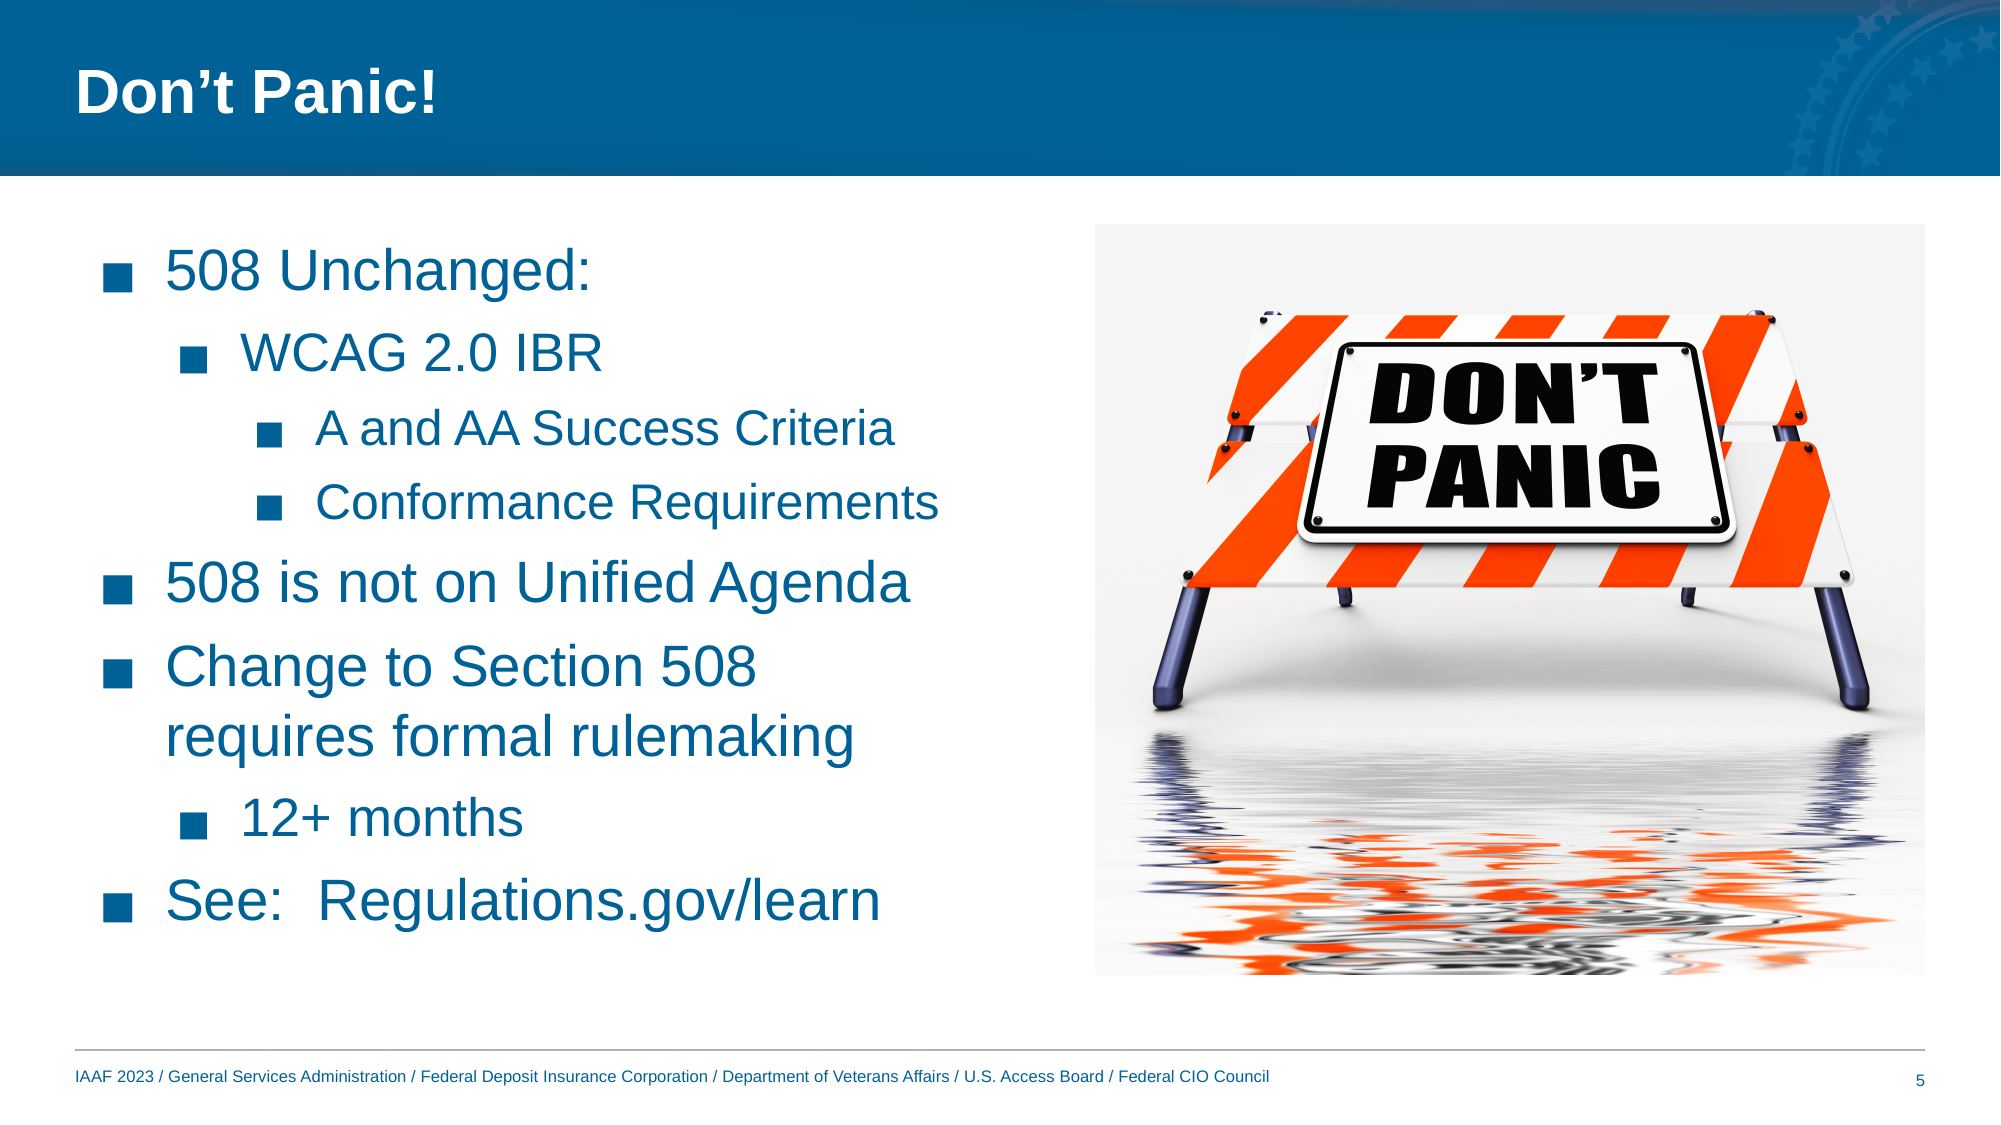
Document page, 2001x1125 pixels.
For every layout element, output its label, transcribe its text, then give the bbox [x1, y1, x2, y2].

picture [0, 168, 666, 176]
title Don’t Panic! [75, 52, 1800, 128]
picture [1094, 224, 1926, 976]
list 508 Unchanged: WCAG 2.0 IBR A and AA Success Criteria Conformance Requirements 508 is not on Unified Agenda Change to Section 508 requires formal rulemaking 12+ months See: Regulations.gov/learn [75, 224, 975, 1035]
slide_number 5 [1880, 1065, 1925, 1095]
picture [0, 0, 2000, 176]
